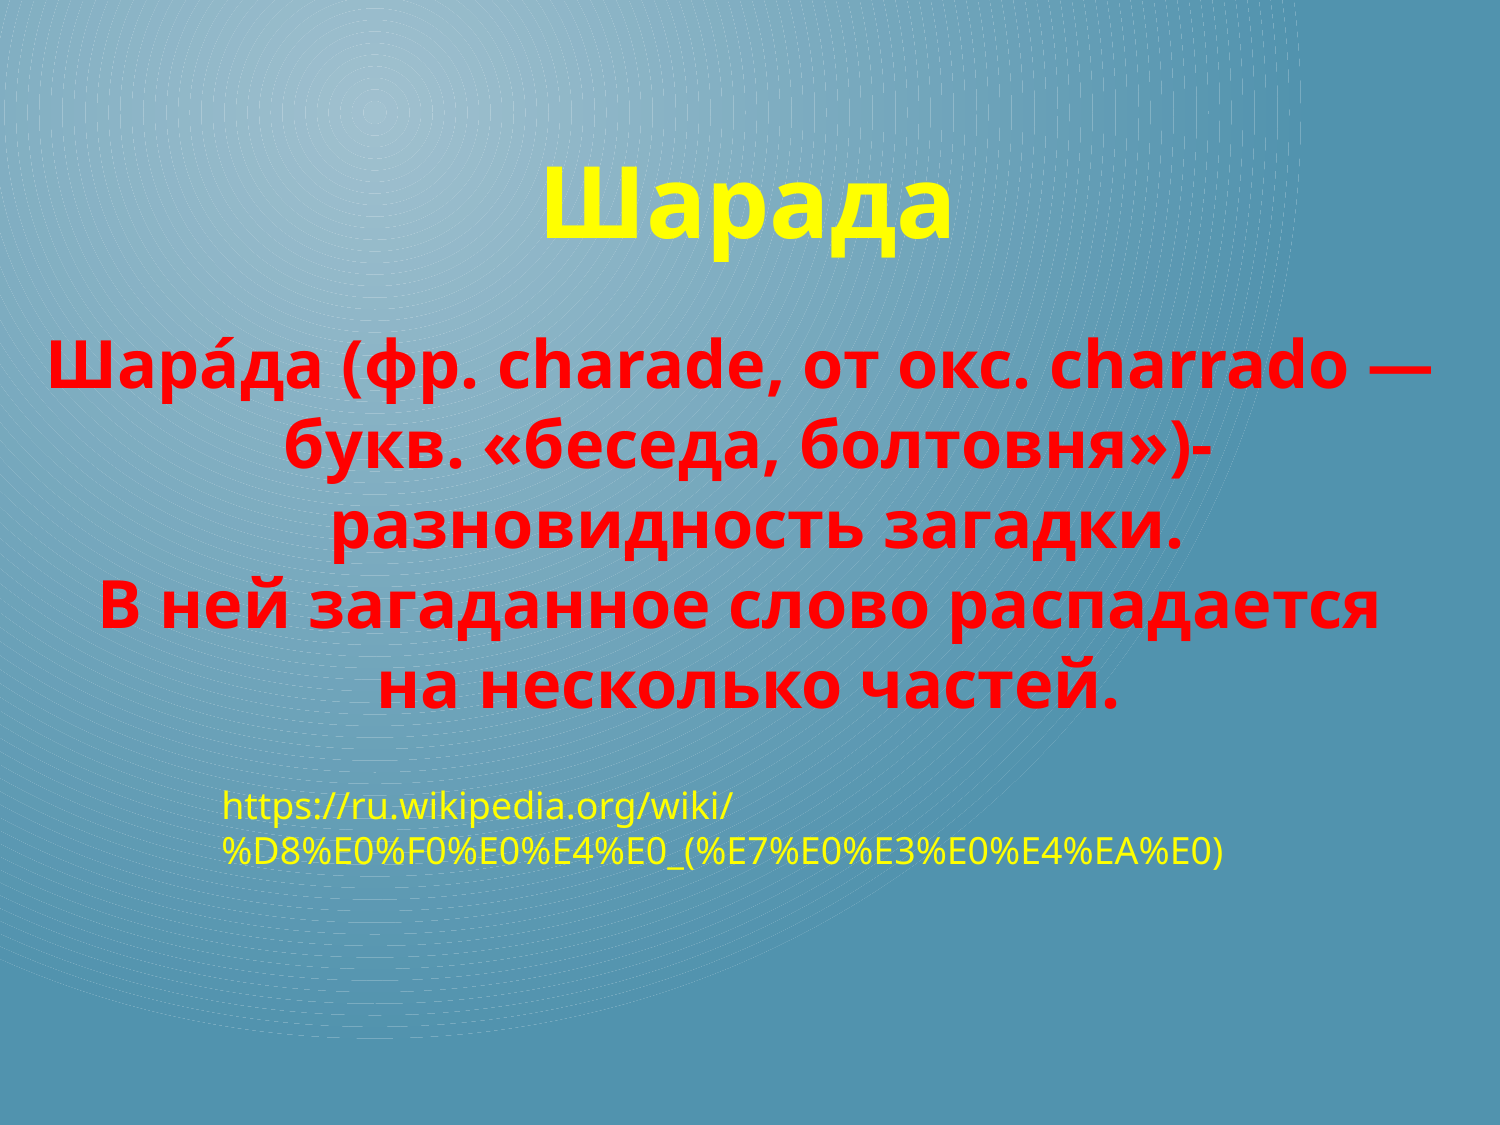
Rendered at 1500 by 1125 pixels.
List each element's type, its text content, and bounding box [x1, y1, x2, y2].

text_box https://ru.wikipedia.org/wiki/%D8%E0%F0%E0%E4%E0_(%E7%E0%E3%E0%E4%EA%E0) [206, 775, 1294, 880]
text_box Шара́да (фр. charade, от окс. charrado — букв. «беседа, болтовня»)- разновидность загадки. В ней загаданное слово распадается на несколько частей. [30, 314, 1450, 729]
text_box Шарада [523, 131, 972, 266]
